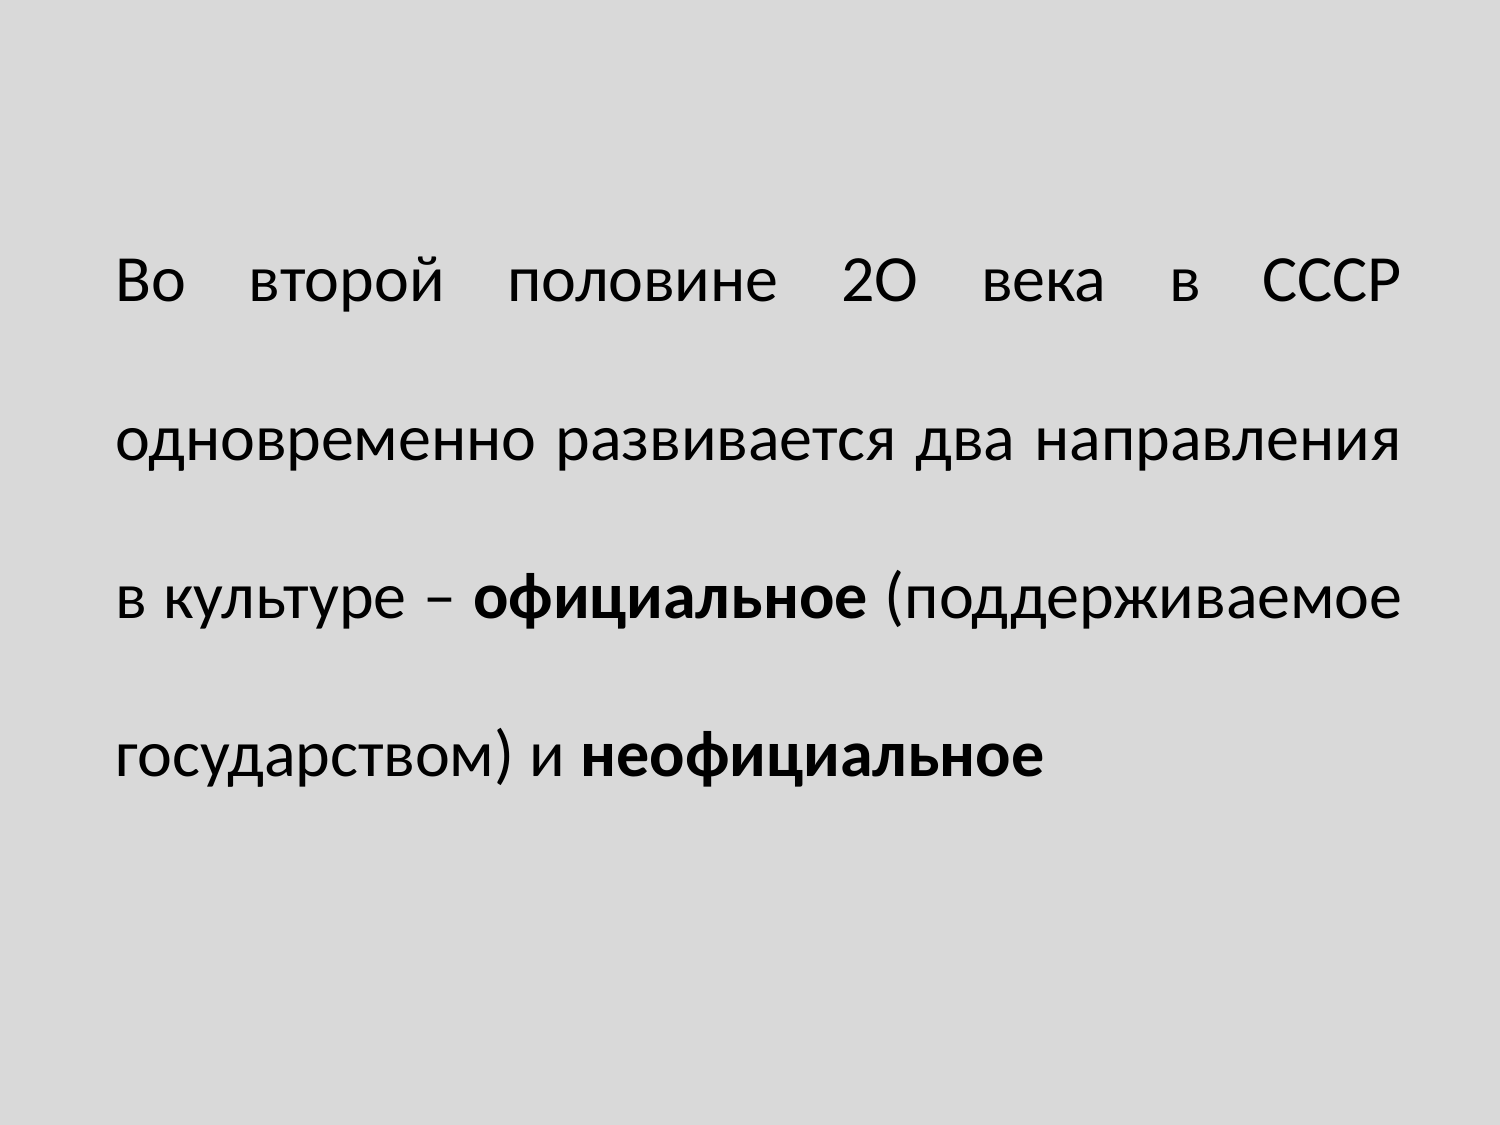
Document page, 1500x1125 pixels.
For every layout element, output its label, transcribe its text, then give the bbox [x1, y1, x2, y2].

list Во второй половине 2О века в СССР одновременно развивается два направления в культуре – официальное (поддерживаемое государством) и неофициальное [100, 149, 1418, 953]
